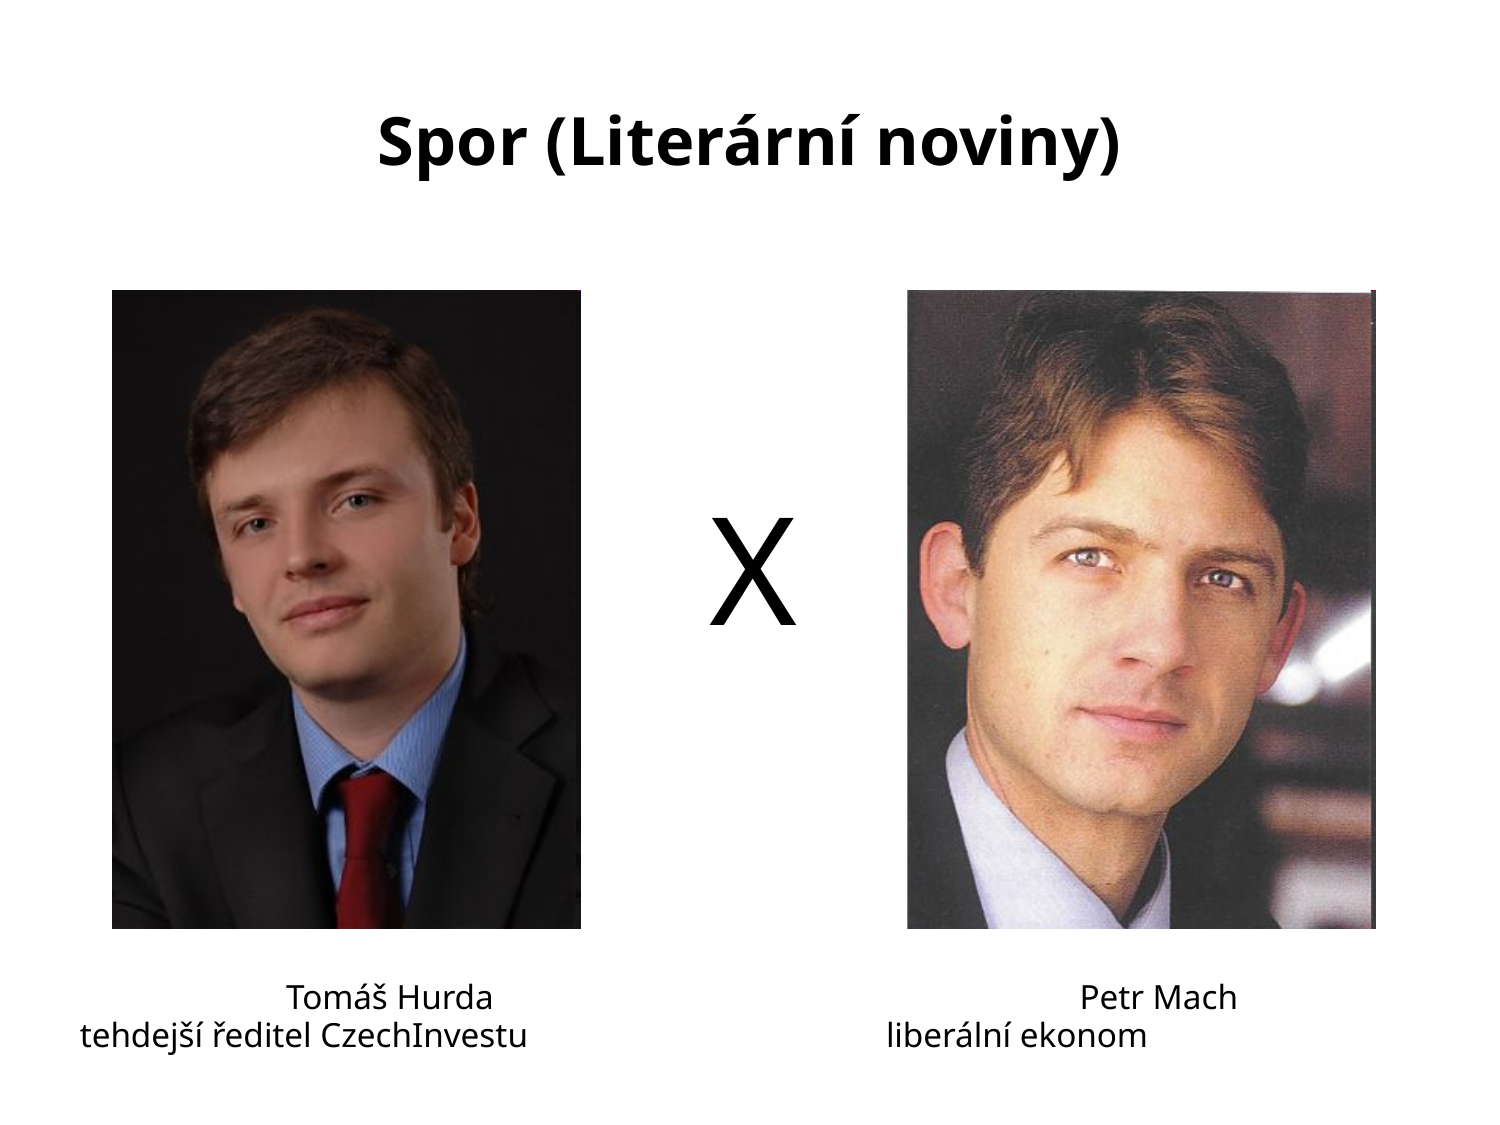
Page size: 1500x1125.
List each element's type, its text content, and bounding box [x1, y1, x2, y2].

picture [906, 290, 1377, 929]
text_box X [695, 503, 880, 653]
picture [111, 290, 582, 929]
list Tomáš Hurda Petr Mach tehdejší ředitel CzechInvestu liberální ekonom [64, 976, 1500, 1125]
title Spor (Literární noviny) [75, 45, 1425, 233]
